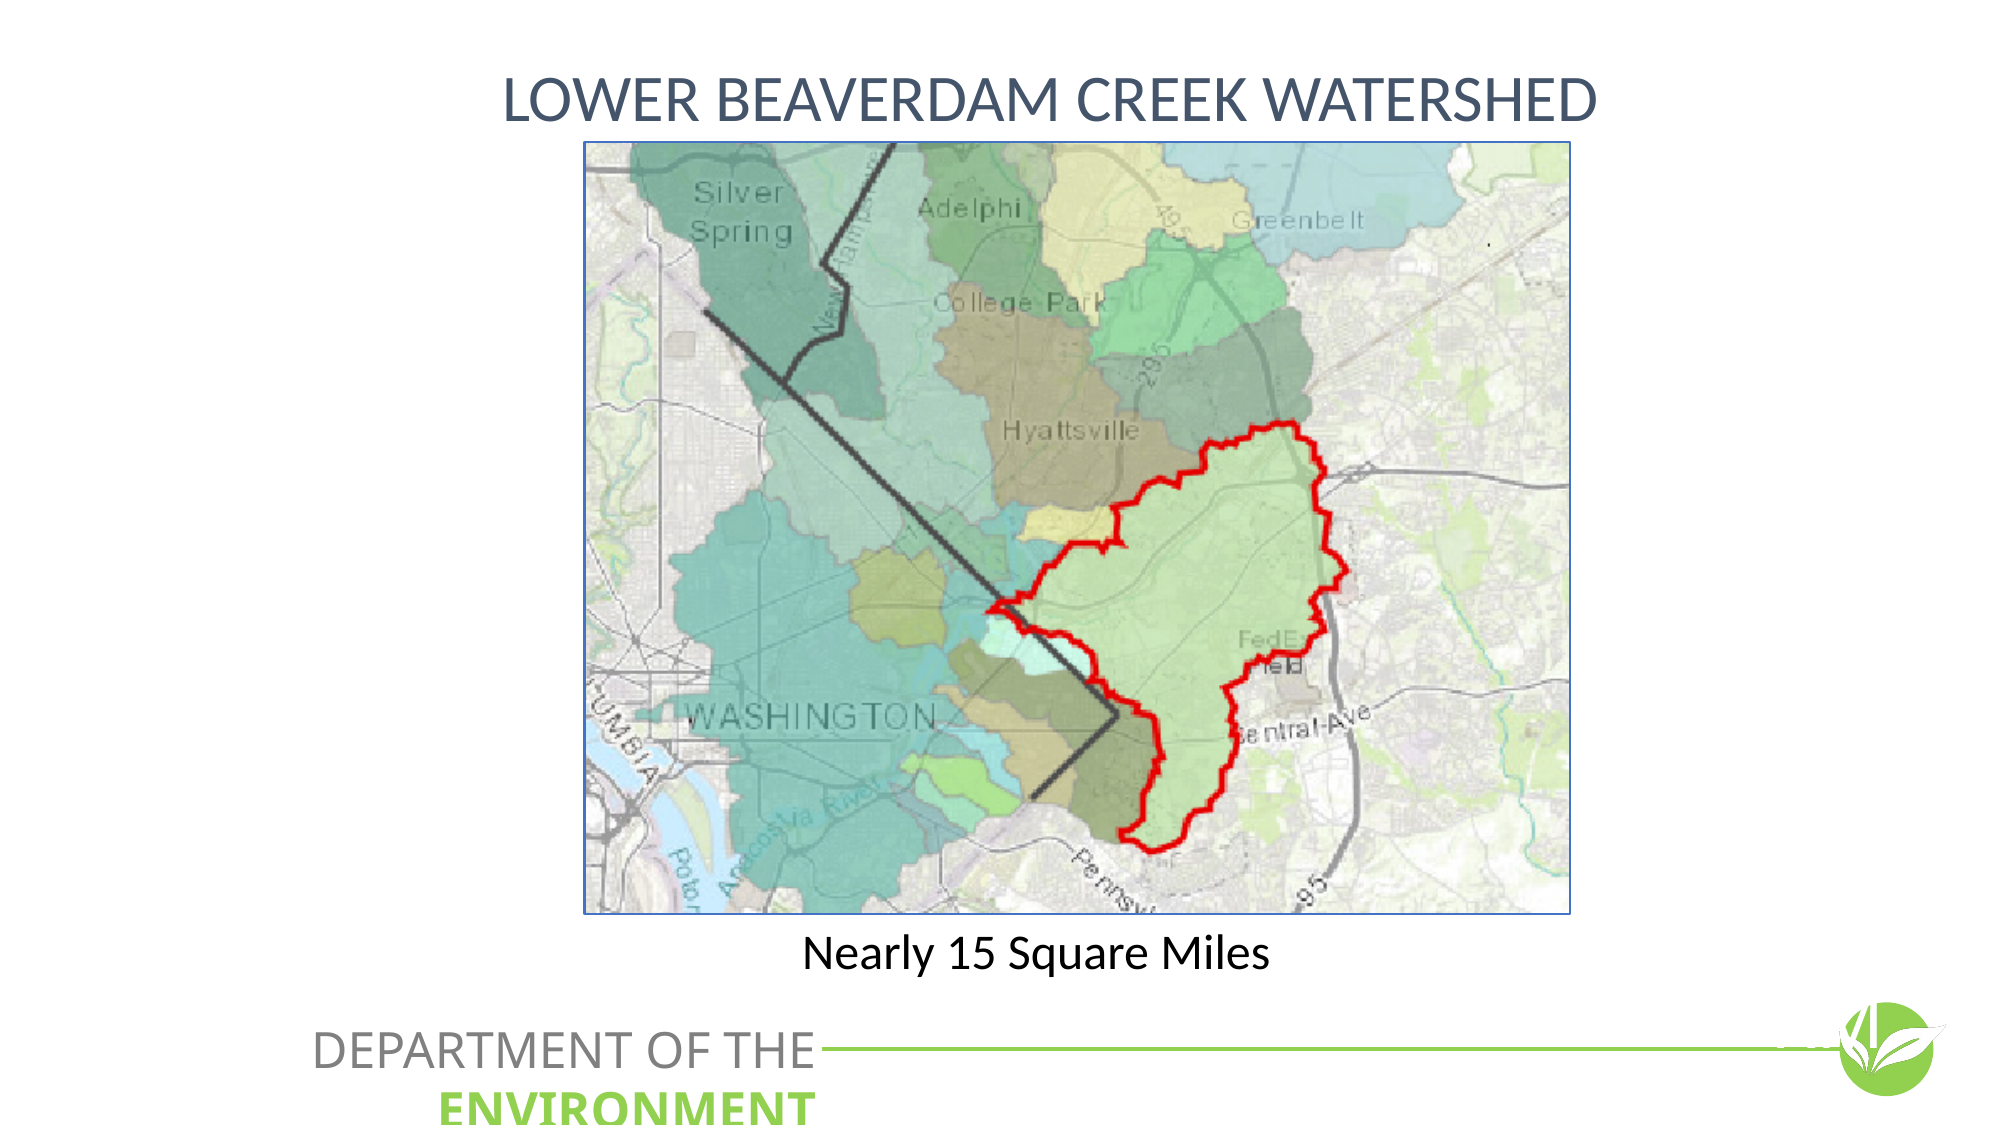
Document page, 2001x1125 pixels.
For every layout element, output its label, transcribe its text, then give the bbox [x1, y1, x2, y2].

text_box LOWER BEAVERDAM CREEK WATERSHED [365, 47, 1737, 143]
picture [585, 143, 1569, 913]
text_box STORM [1755, 876, 1962, 1071]
text_box Nearly 15 Square Miles [673, 913, 1400, 988]
picture [1839, 1071, 1947, 1076]
